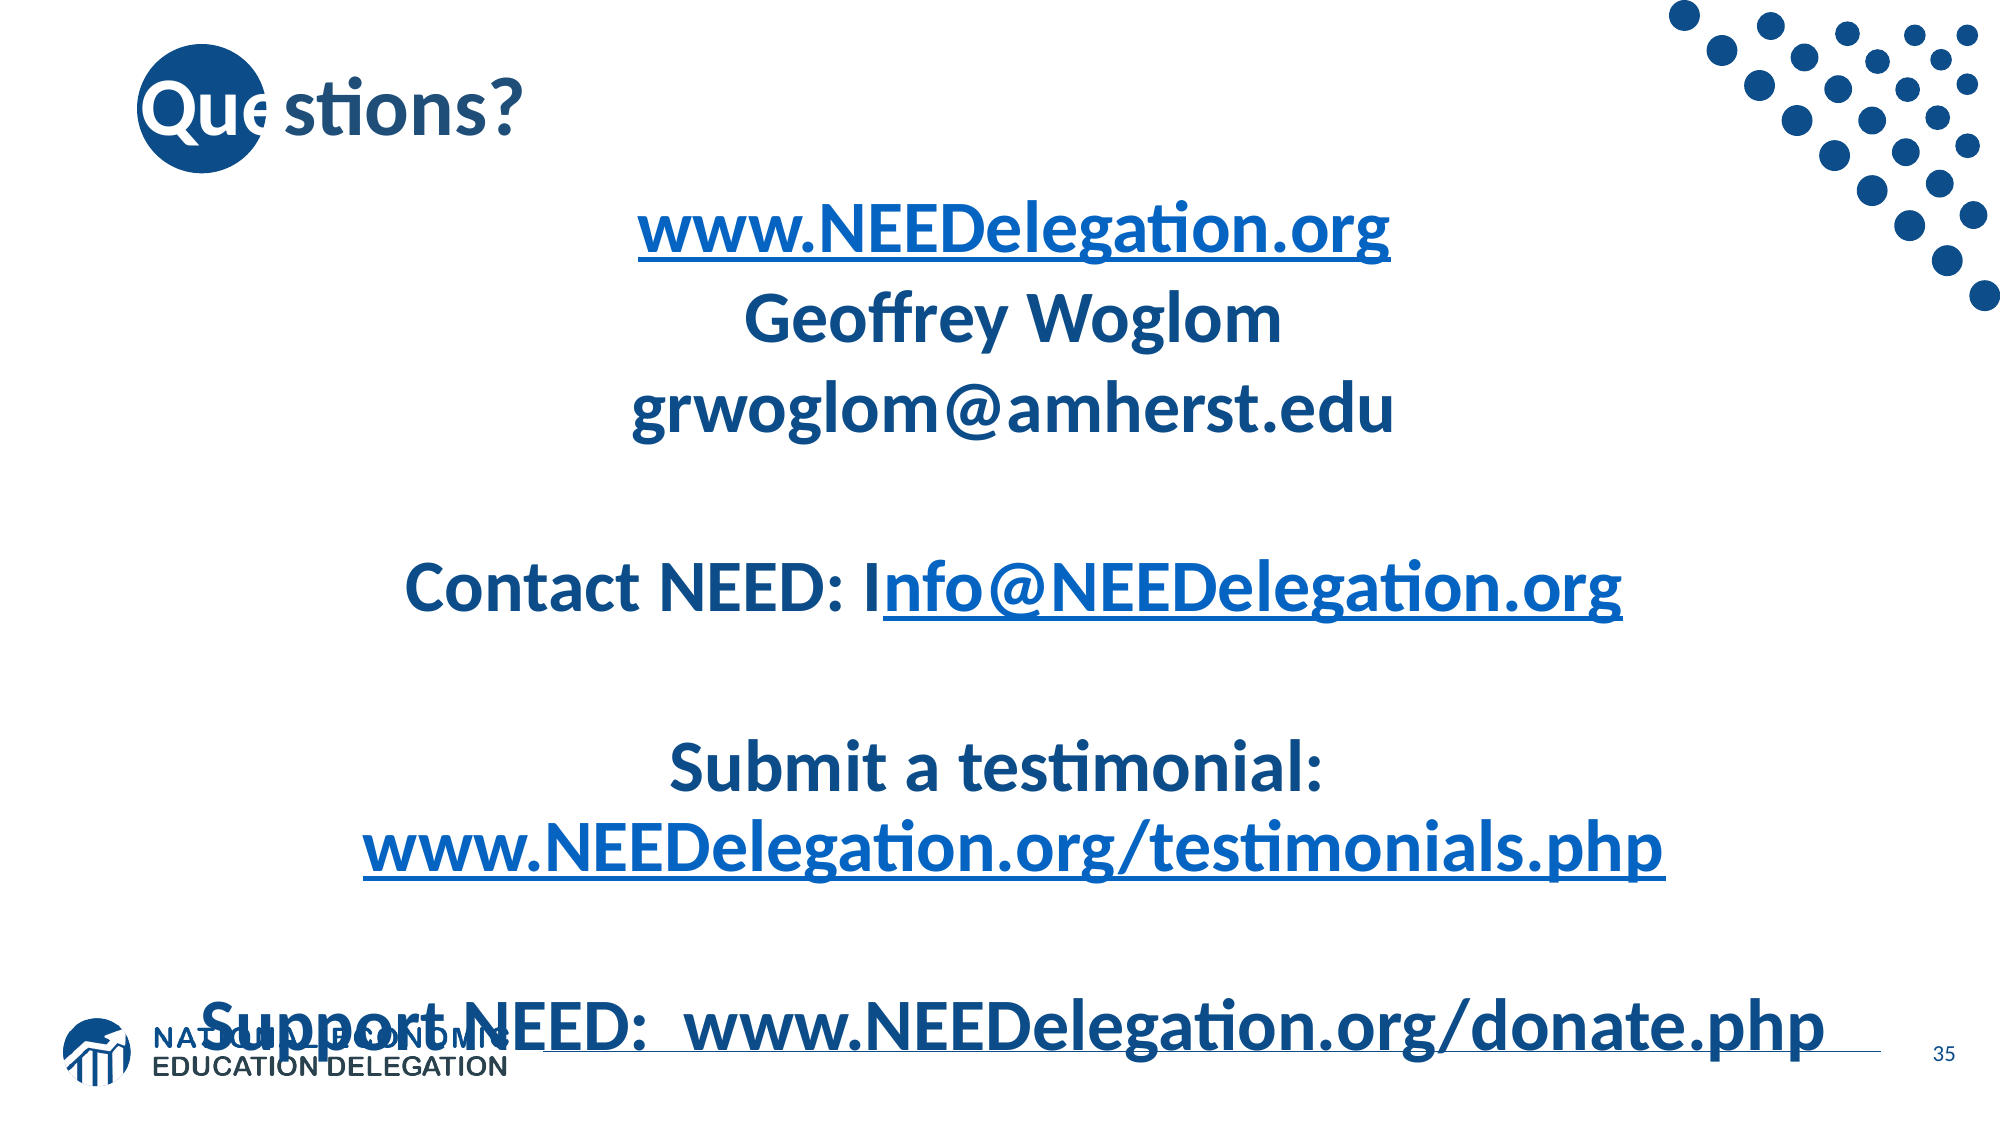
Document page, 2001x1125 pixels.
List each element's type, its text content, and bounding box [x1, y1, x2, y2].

title Questions? [106, 0, 1832, 110]
picture [55, 1013, 520, 1091]
slide_number 35 [1521, 1022, 1972, 1082]
list www.NEEDelegation.org Geoffrey Woglom grwoglom@amherst.edu Contact NEED: Info@NEEDelegation.org Submit a testimonial: www.NEEDelegation.org/testimonials.php Support NEED: www.NEEDelegation.org/donate.php [106, 110, 1923, 1082]
